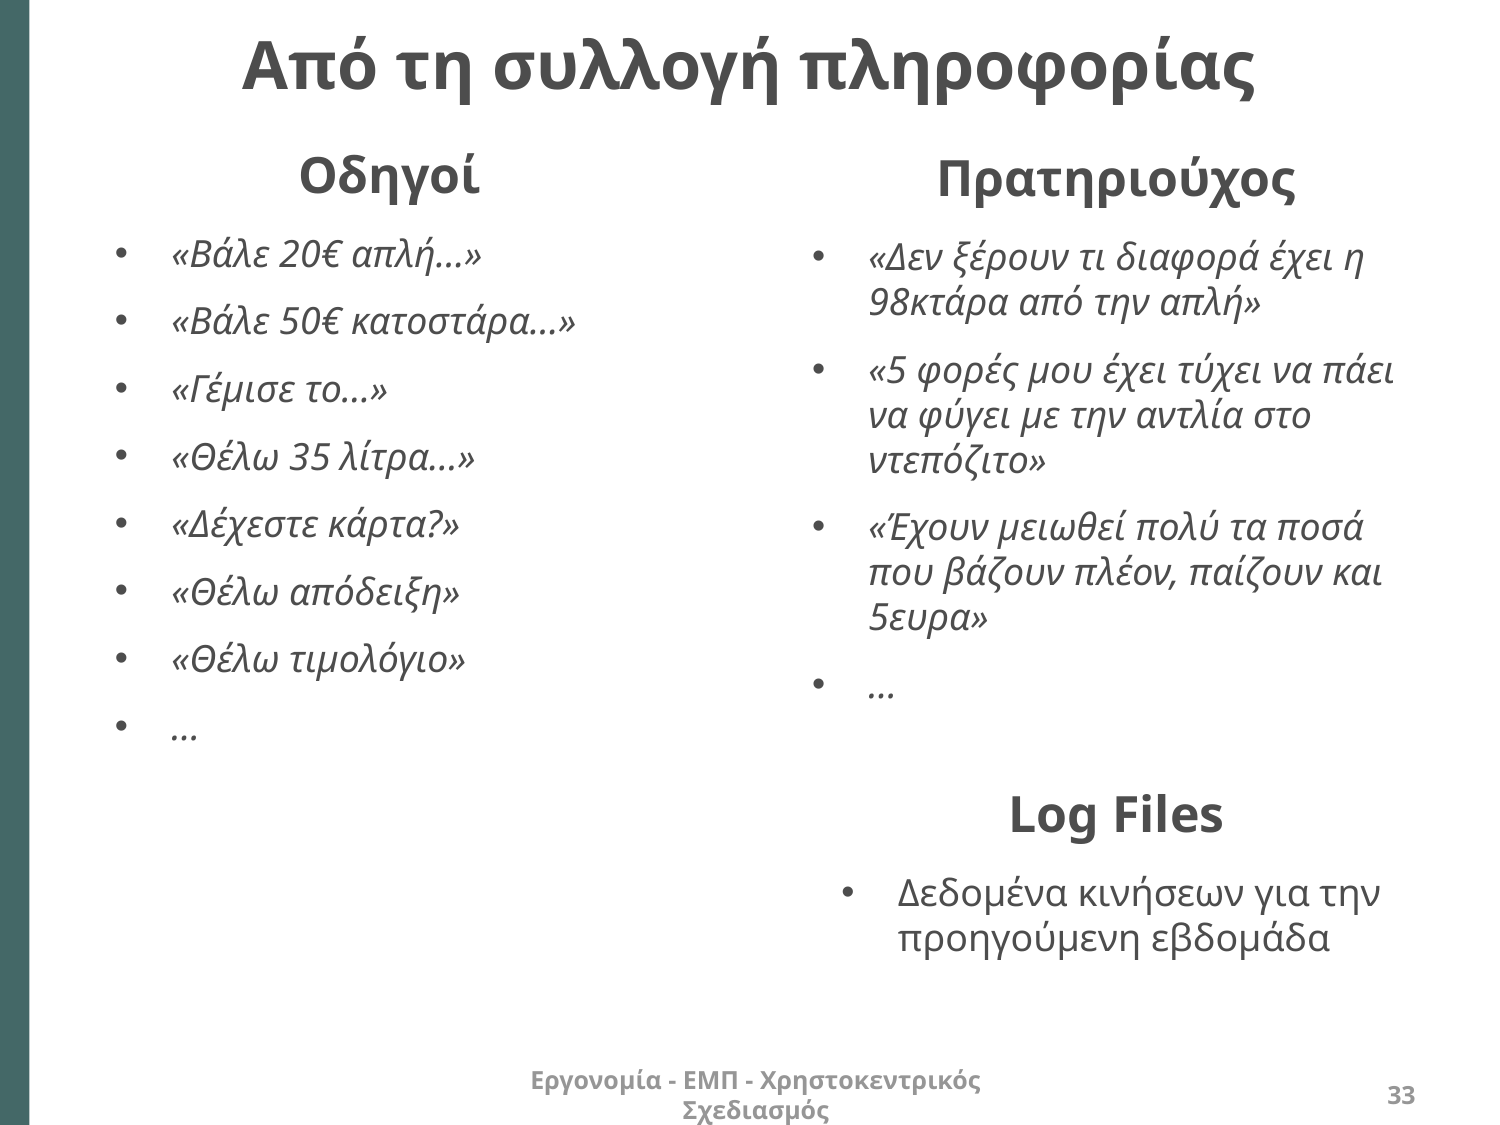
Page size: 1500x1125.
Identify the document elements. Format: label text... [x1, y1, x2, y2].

title Από τη συλλογή πληροφορίας [74, 0, 1423, 126]
text_box Πρατηριούχος «Δεν ξέρουν τι διαφορά έχει η 98κτάρα από την απλή» «5 φορές μου έχει τύχει να πάει να φύγει με την αντλία στο ντεπόζιτο» «Έχουν μειωθεί πολύ τα ποσά που βάζουν πλέον, παίζουν και 5ευρα» … [797, 139, 1436, 787]
footer Εργονομία - ΕΜΠ - Χρηστοκεντρικός Σχεδιασμός [442, 1065, 1069, 1125]
text_box Οδηγοί «Βάλε 20€ απλή…» «Βάλε 50€ κατοστάρα…» «Γέμισε το…» «Θέλω 35 λίτρα…» «Δέχεστε κάρτα?» «Θέλω απόδειξη» «Θέλω τιμολόγιο» … [100, 136, 680, 823]
text_box Log Files Δεδομένα κινήσεων για την προηγούμενη εβδομάδα [826, 775, 1406, 1034]
slide_number 33 [1080, 1066, 1431, 1125]
